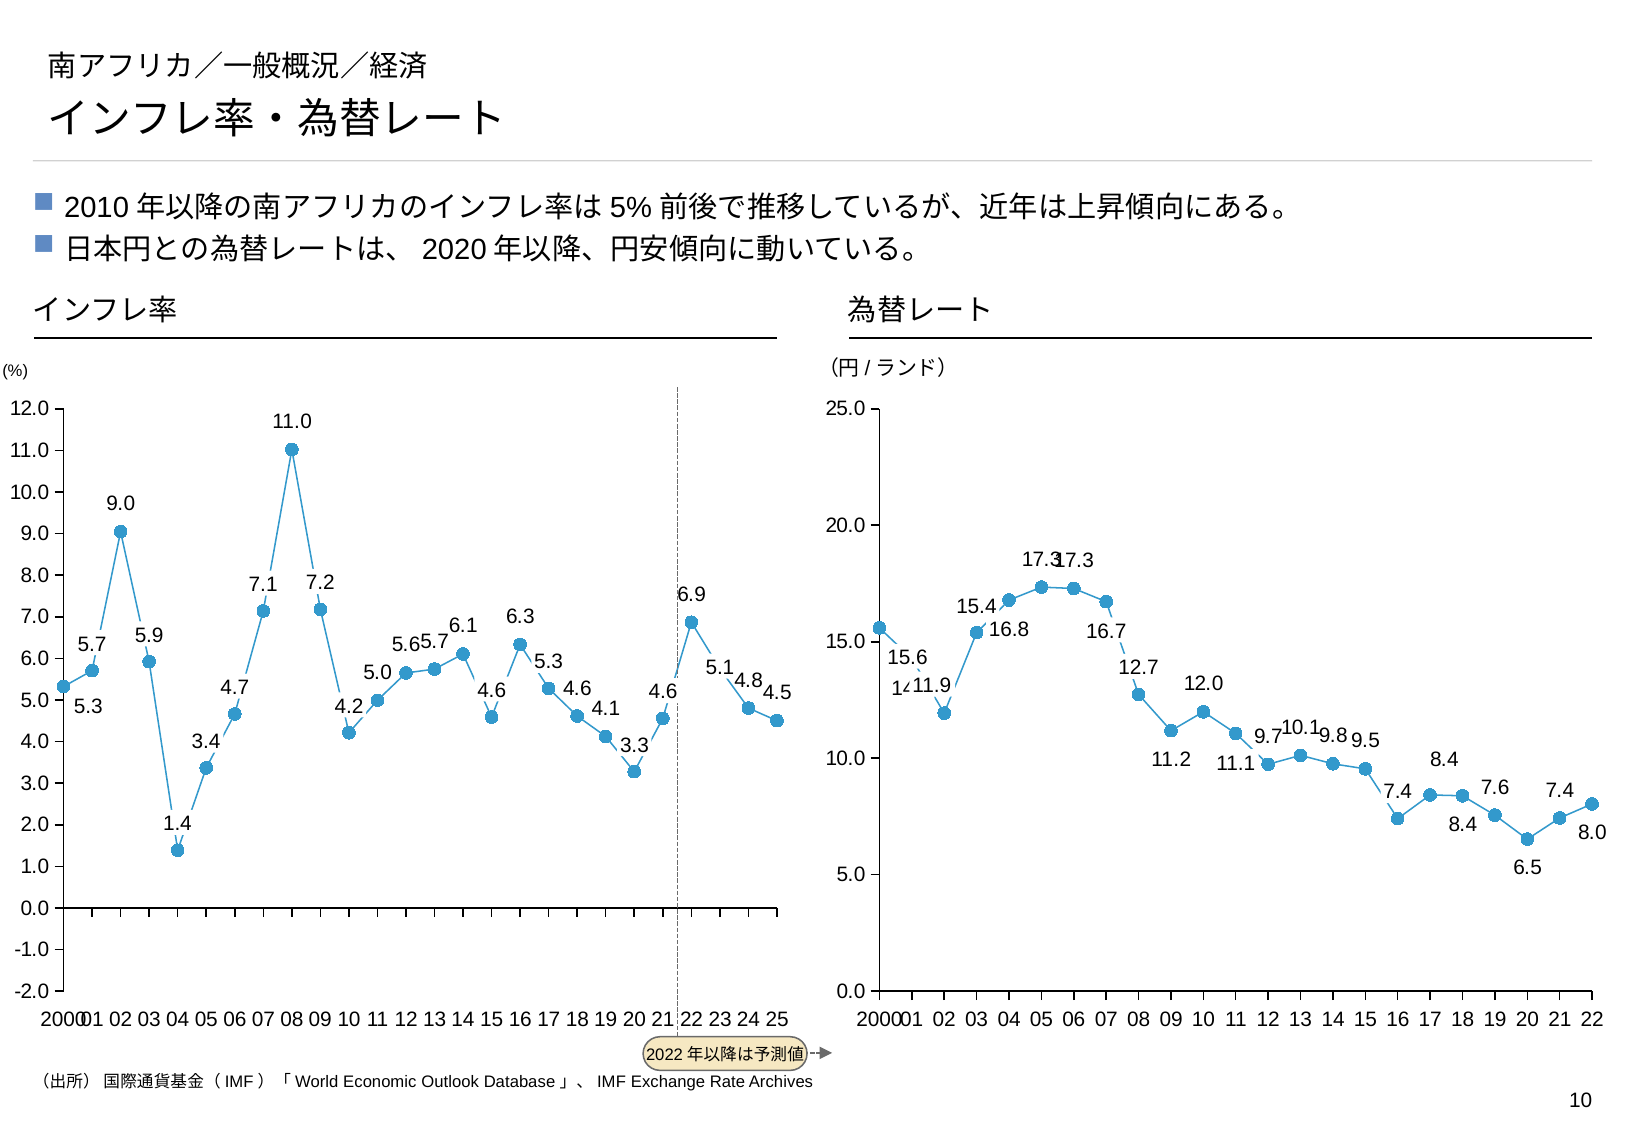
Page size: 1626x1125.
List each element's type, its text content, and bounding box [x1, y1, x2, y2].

text_box 16 [507, 1016, 533, 1031]
text_box 13 [1287, 1016, 1313, 1031]
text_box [847, 290, 1593, 339]
text_box 18 [1449, 1016, 1475, 1031]
text_box 11 [1223, 1016, 1249, 1031]
text_box 09 [307, 1016, 333, 1031]
text_box 20 [621, 1016, 637, 1031]
text_box 01 [79, 1016, 105, 1031]
text_box 10 [1190, 1016, 1216, 1031]
text_box 15 [1352, 1016, 1378, 1031]
text_box 09 [1158, 1016, 1184, 1031]
text_box 02 [108, 1016, 133, 1031]
text_box 13 [422, 1016, 448, 1031]
text_box 05 [193, 1016, 219, 1031]
text_box 07 [250, 1016, 276, 1031]
text_box 19 [593, 1016, 619, 1031]
text_box 12 [1255, 1016, 1281, 1031]
text_box 07 [1093, 1016, 1119, 1031]
text_box 01 [899, 1016, 925, 1031]
text_box (%) [2, 354, 44, 380]
text_box 22 [1579, 1016, 1605, 1031]
text_box 06 [1061, 1016, 1087, 1031]
text_box 15 [479, 1016, 505, 1031]
text_box 21 [1547, 1016, 1573, 1031]
text_box 02 [931, 1016, 957, 1031]
text_box 2000 [855, 1016, 899, 1031]
text_box 04 [165, 1016, 191, 1031]
text_box 04 [996, 1016, 1022, 1031]
text_box （円/ランド） [818, 354, 916, 380]
text_box 14 [1320, 1016, 1346, 1031]
text_box 17 [536, 1016, 562, 1031]
text_box 03 [964, 1016, 989, 1031]
text_box 06 [222, 1016, 248, 1031]
text_box 08 [1126, 1016, 1151, 1031]
chart [802, 392, 1615, 1008]
text_box 11 [365, 1016, 391, 1031]
text_box 16 [1385, 1016, 1411, 1031]
text_box 14 [450, 1016, 476, 1031]
list インフレ率・為替レート [32, 0, 1593, 149]
text_box 19 [1482, 1016, 1508, 1031]
text_box （出所） 国際通貨基金（IMF）「World Economic Outlook Database」、IMF Exchange Rate Archives [32, 1070, 955, 1094]
text_box 2010年以降の南アフリカのインフレ率は5%前後で推移しているが、近年は上昇傾向にある。 日本円との為替レートは、2020年以降、円安傾向に動いている。 [32, 184, 1593, 266]
text_box 10 [336, 1016, 362, 1031]
chart [0, 392, 642, 1008]
text_box 12 [393, 1016, 419, 1031]
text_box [642, 386, 833, 1071]
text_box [32, 290, 778, 339]
text_box 05 [1028, 1016, 1054, 1031]
text_box 03 [136, 1016, 162, 1031]
text_box 17 [1417, 1016, 1443, 1031]
text_box 18 [564, 1016, 590, 1031]
text_box 08 [279, 1016, 305, 1031]
text_box 20 [1514, 1016, 1540, 1031]
text_box 2000 [39, 1016, 79, 1031]
